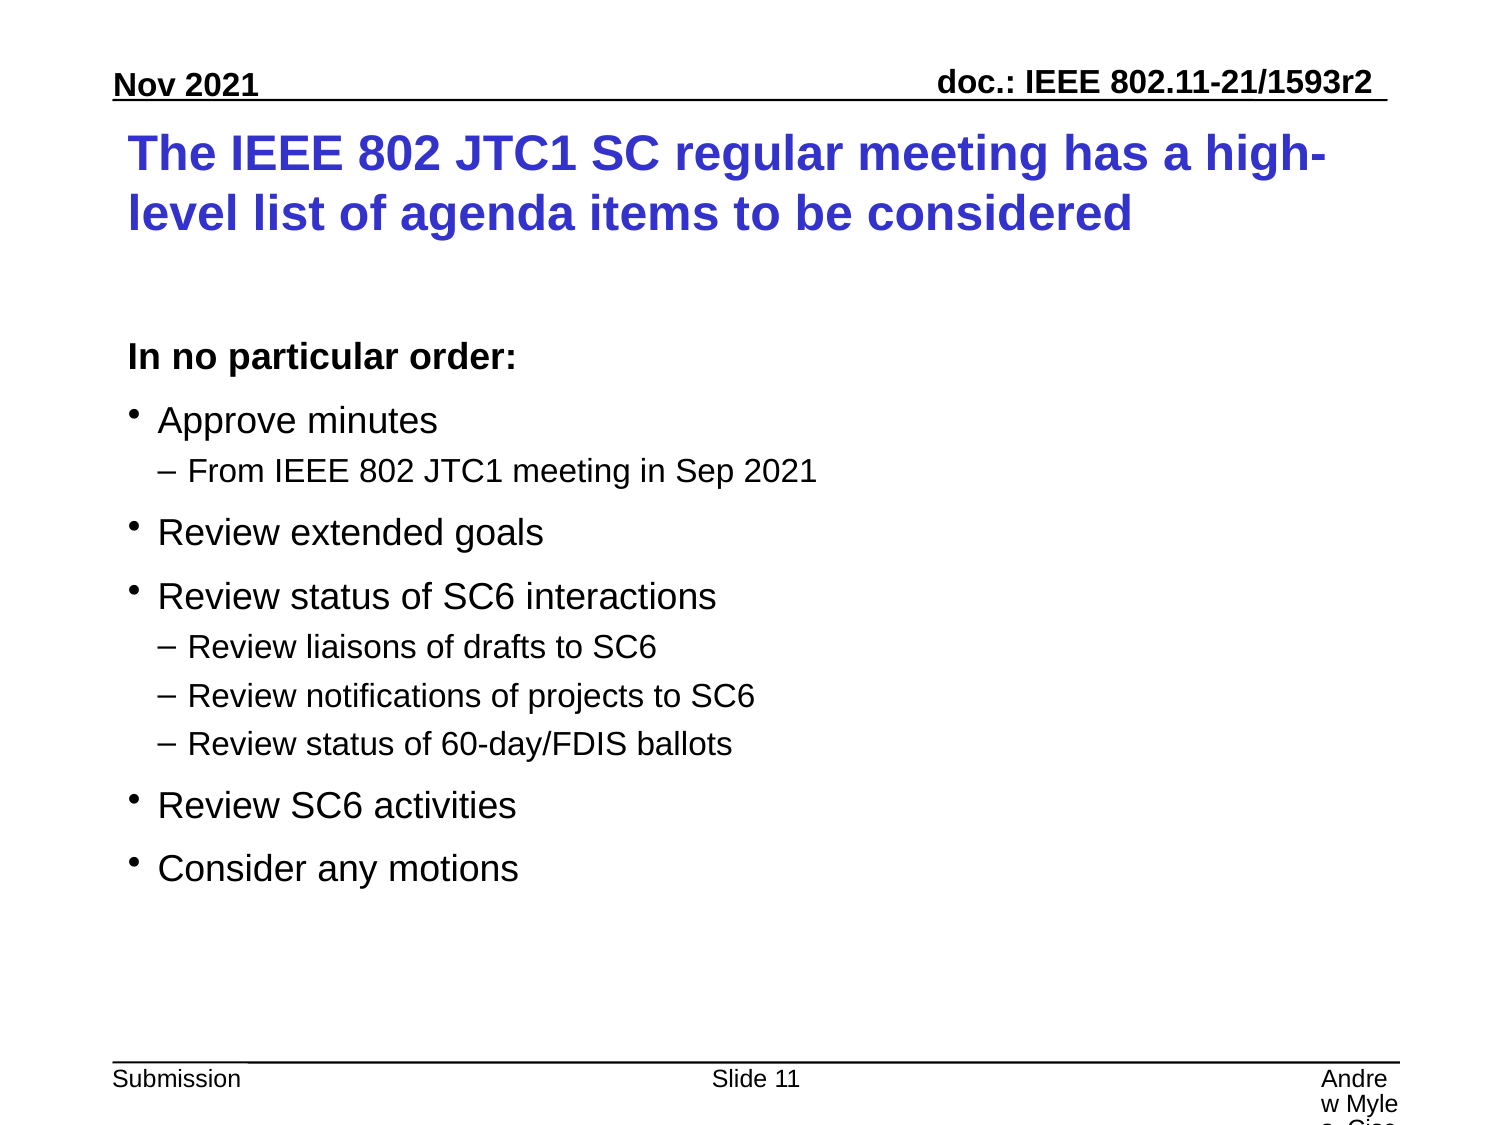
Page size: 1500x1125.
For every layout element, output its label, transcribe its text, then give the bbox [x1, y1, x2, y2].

footer Andrew Myles, Cisco [1320, 1061, 1402, 1093]
list In no particular order: Approve minutes From IEEE 802 JTC1 meeting in Sep 2021 Review extended goals Review status of SC6 interactions Review liaisons of drafts to SC6 Review notifications of projects to SC6 Review status of 60-day/FDIS ballots Review SC6 activities Consider any motions [112, 324, 1388, 1000]
title The IEEE 802 JTC1 SC regular meeting has a high-level list of agenda items to be considered [112, 112, 1388, 288]
slide_number Slide 11 [709, 1061, 803, 1093]
